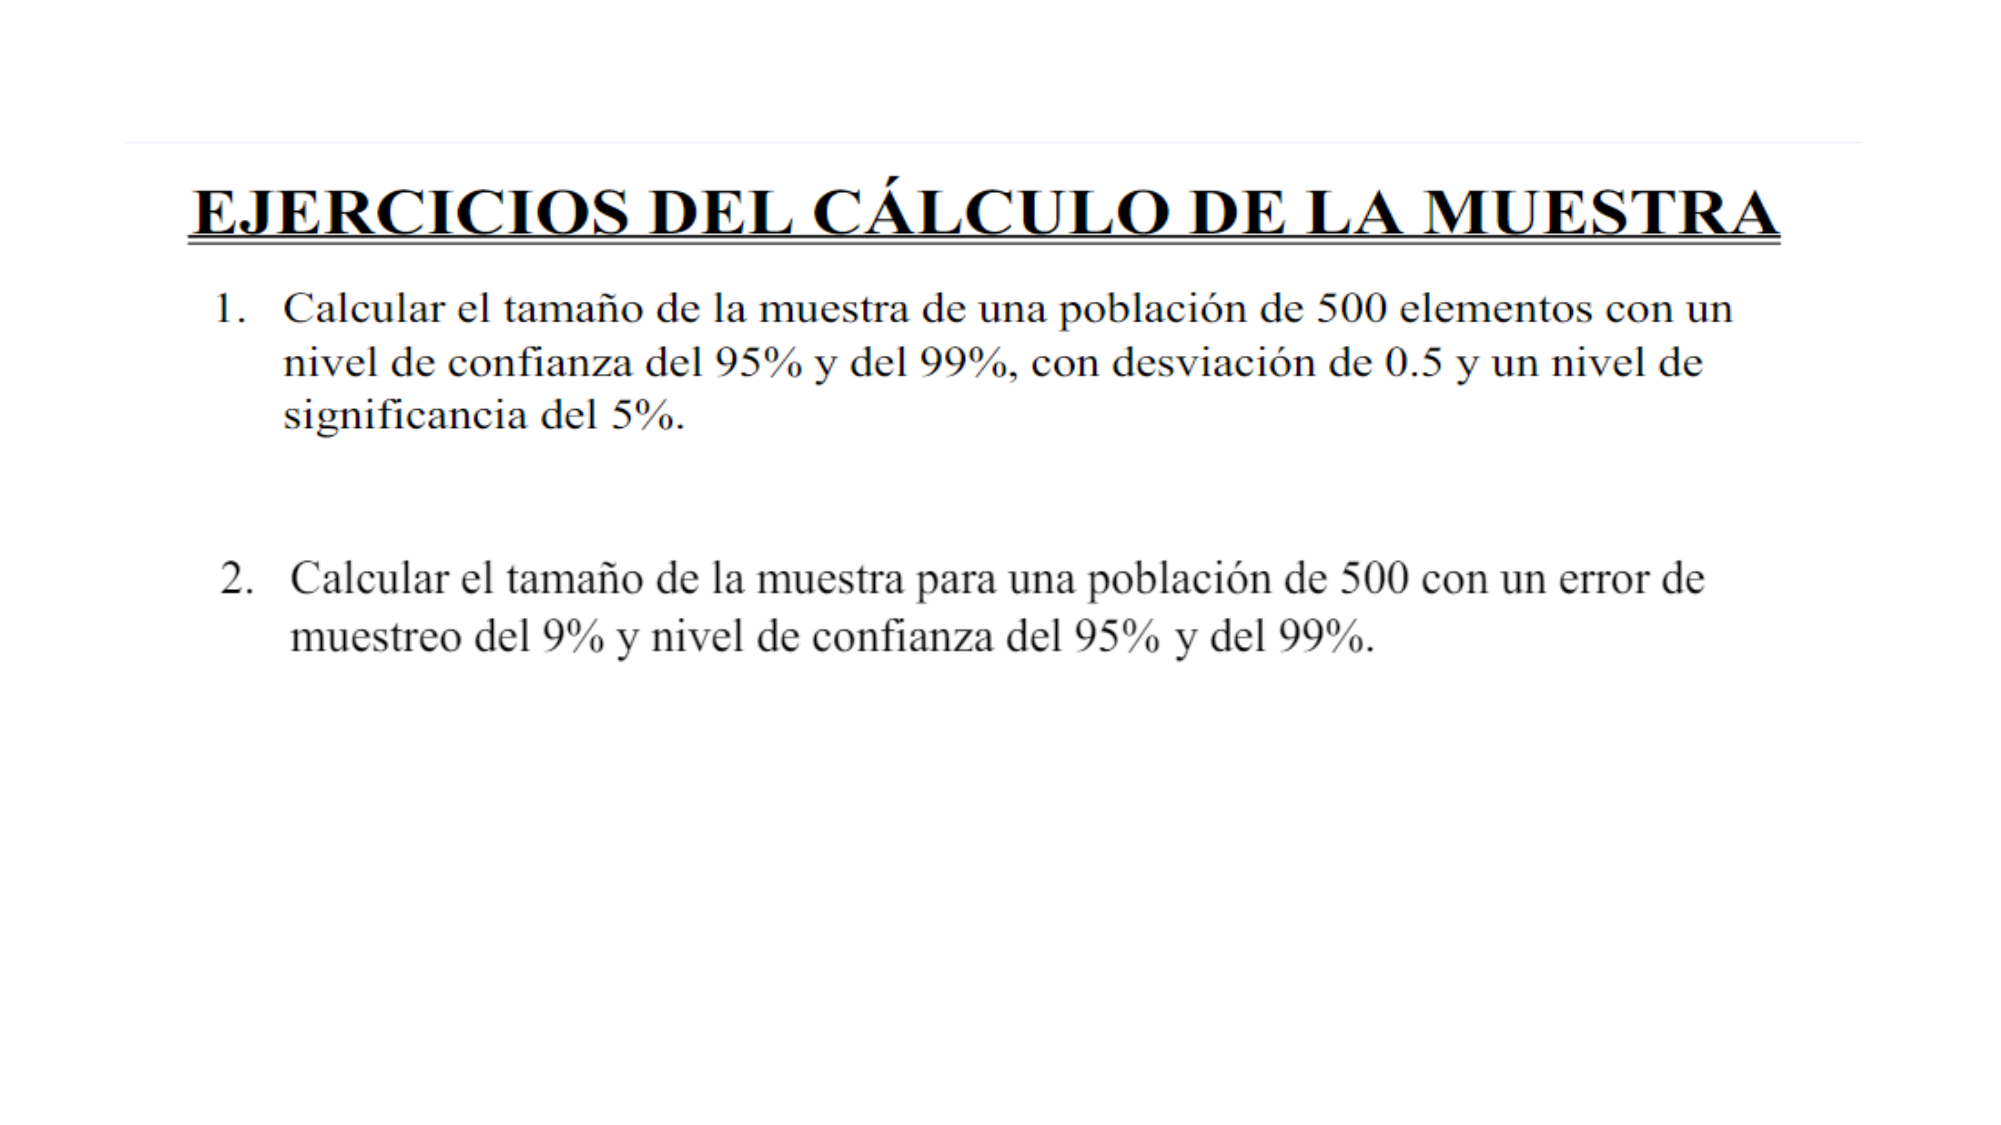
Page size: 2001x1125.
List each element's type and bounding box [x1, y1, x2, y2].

picture [124, 124, 1863, 451]
picture [162, 512, 1876, 713]
